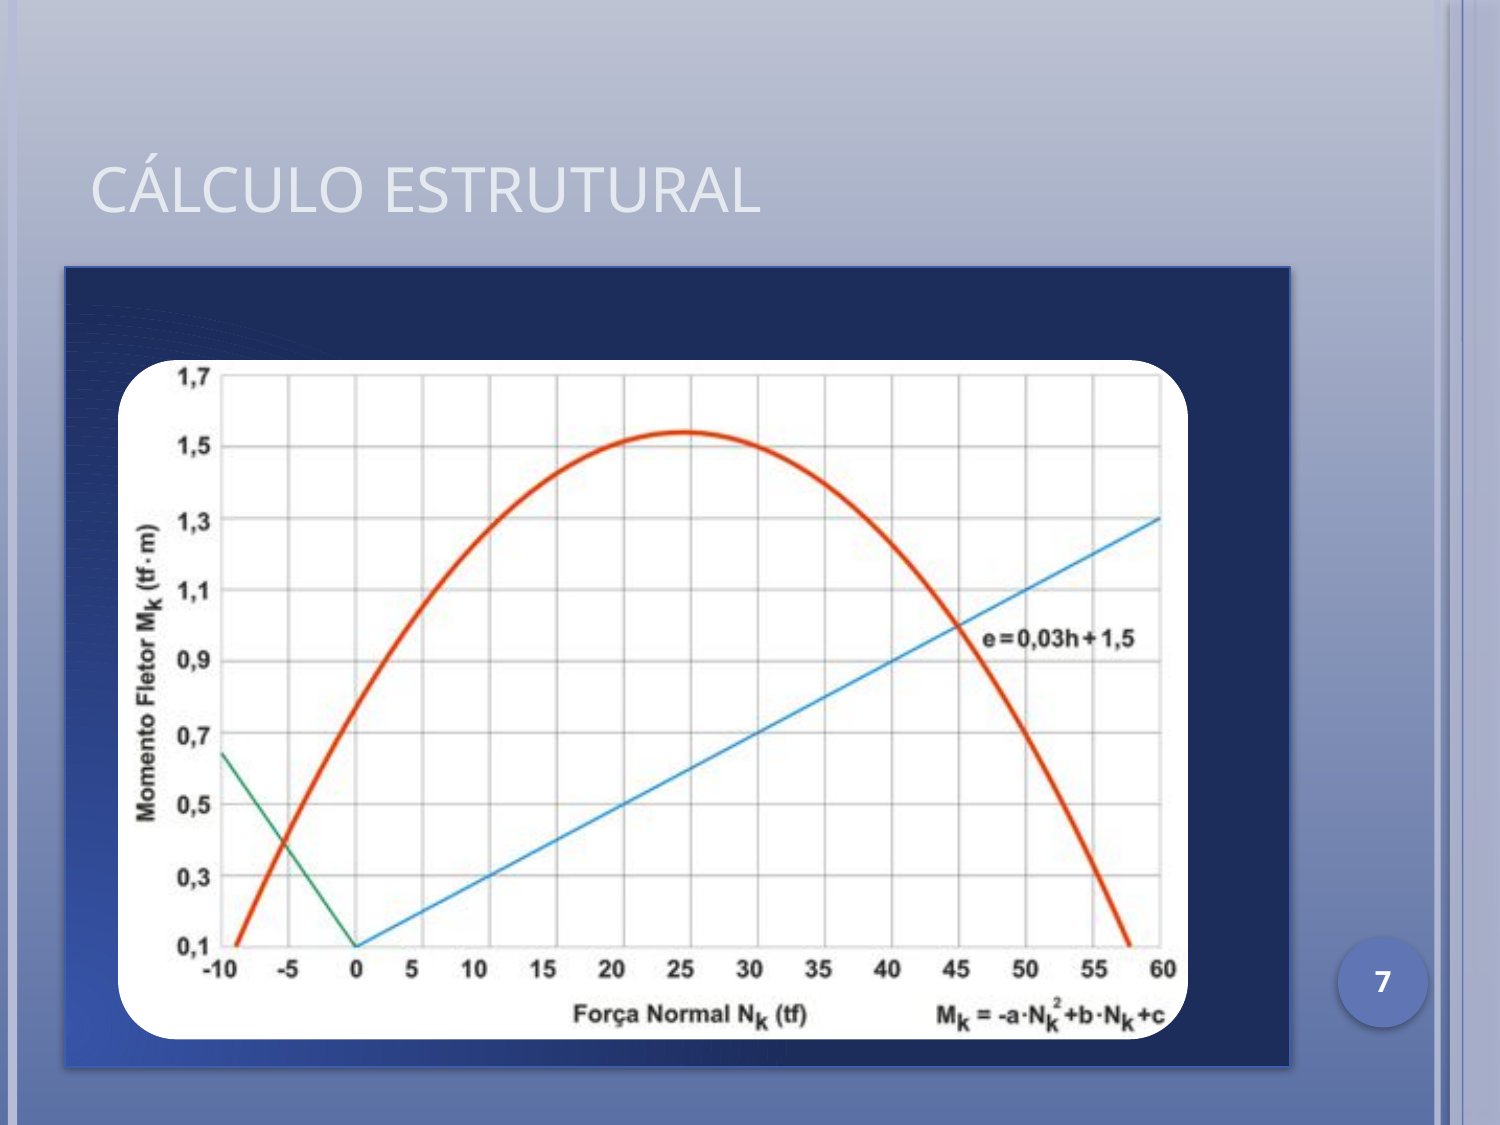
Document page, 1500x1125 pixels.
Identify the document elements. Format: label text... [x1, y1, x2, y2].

title Cálculo estrutural [75, 45, 1300, 233]
slide_number 7 [1333, 940, 1434, 1027]
picture [117, 359, 1189, 1040]
list [64, 266, 1291, 1068]
